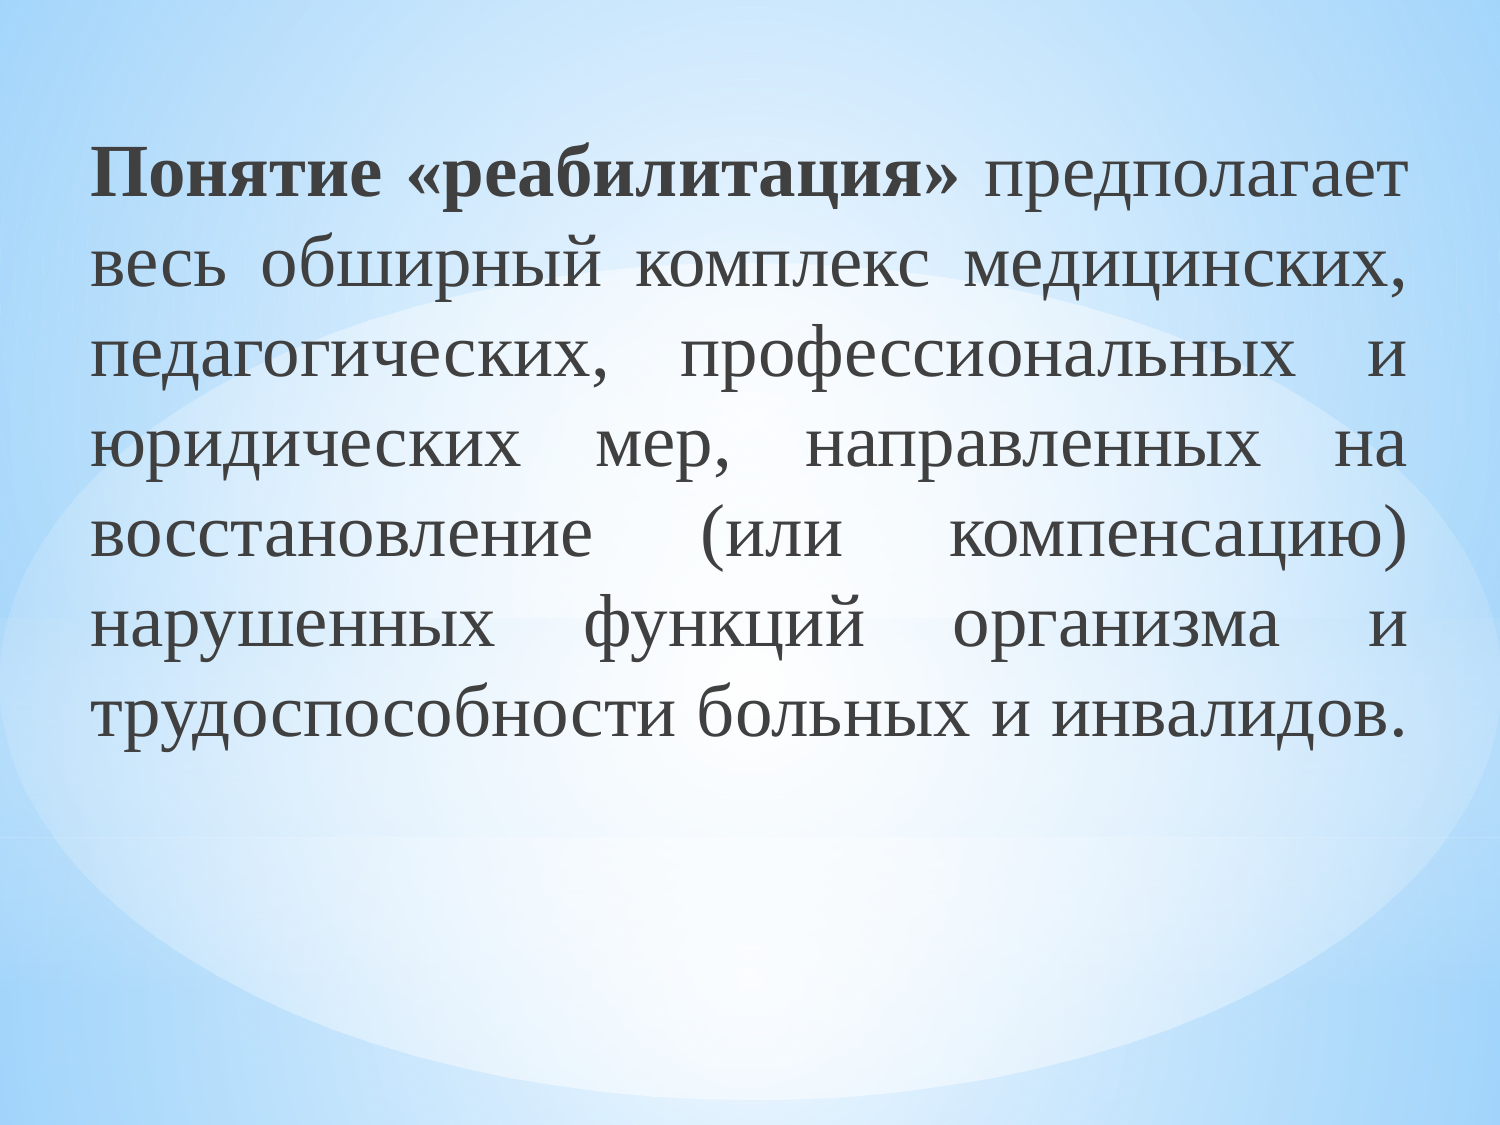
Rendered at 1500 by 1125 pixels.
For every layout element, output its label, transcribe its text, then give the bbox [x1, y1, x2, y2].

list Понятие «реабилитация» предполагает весь обширный комплекс медицинских, педагогических, профессиональных и юридических мер, направленных на восстановление (или компенсацию) нарушенных функций организма и трудоспособности больных и инвалидов. [75, 113, 1425, 1005]
